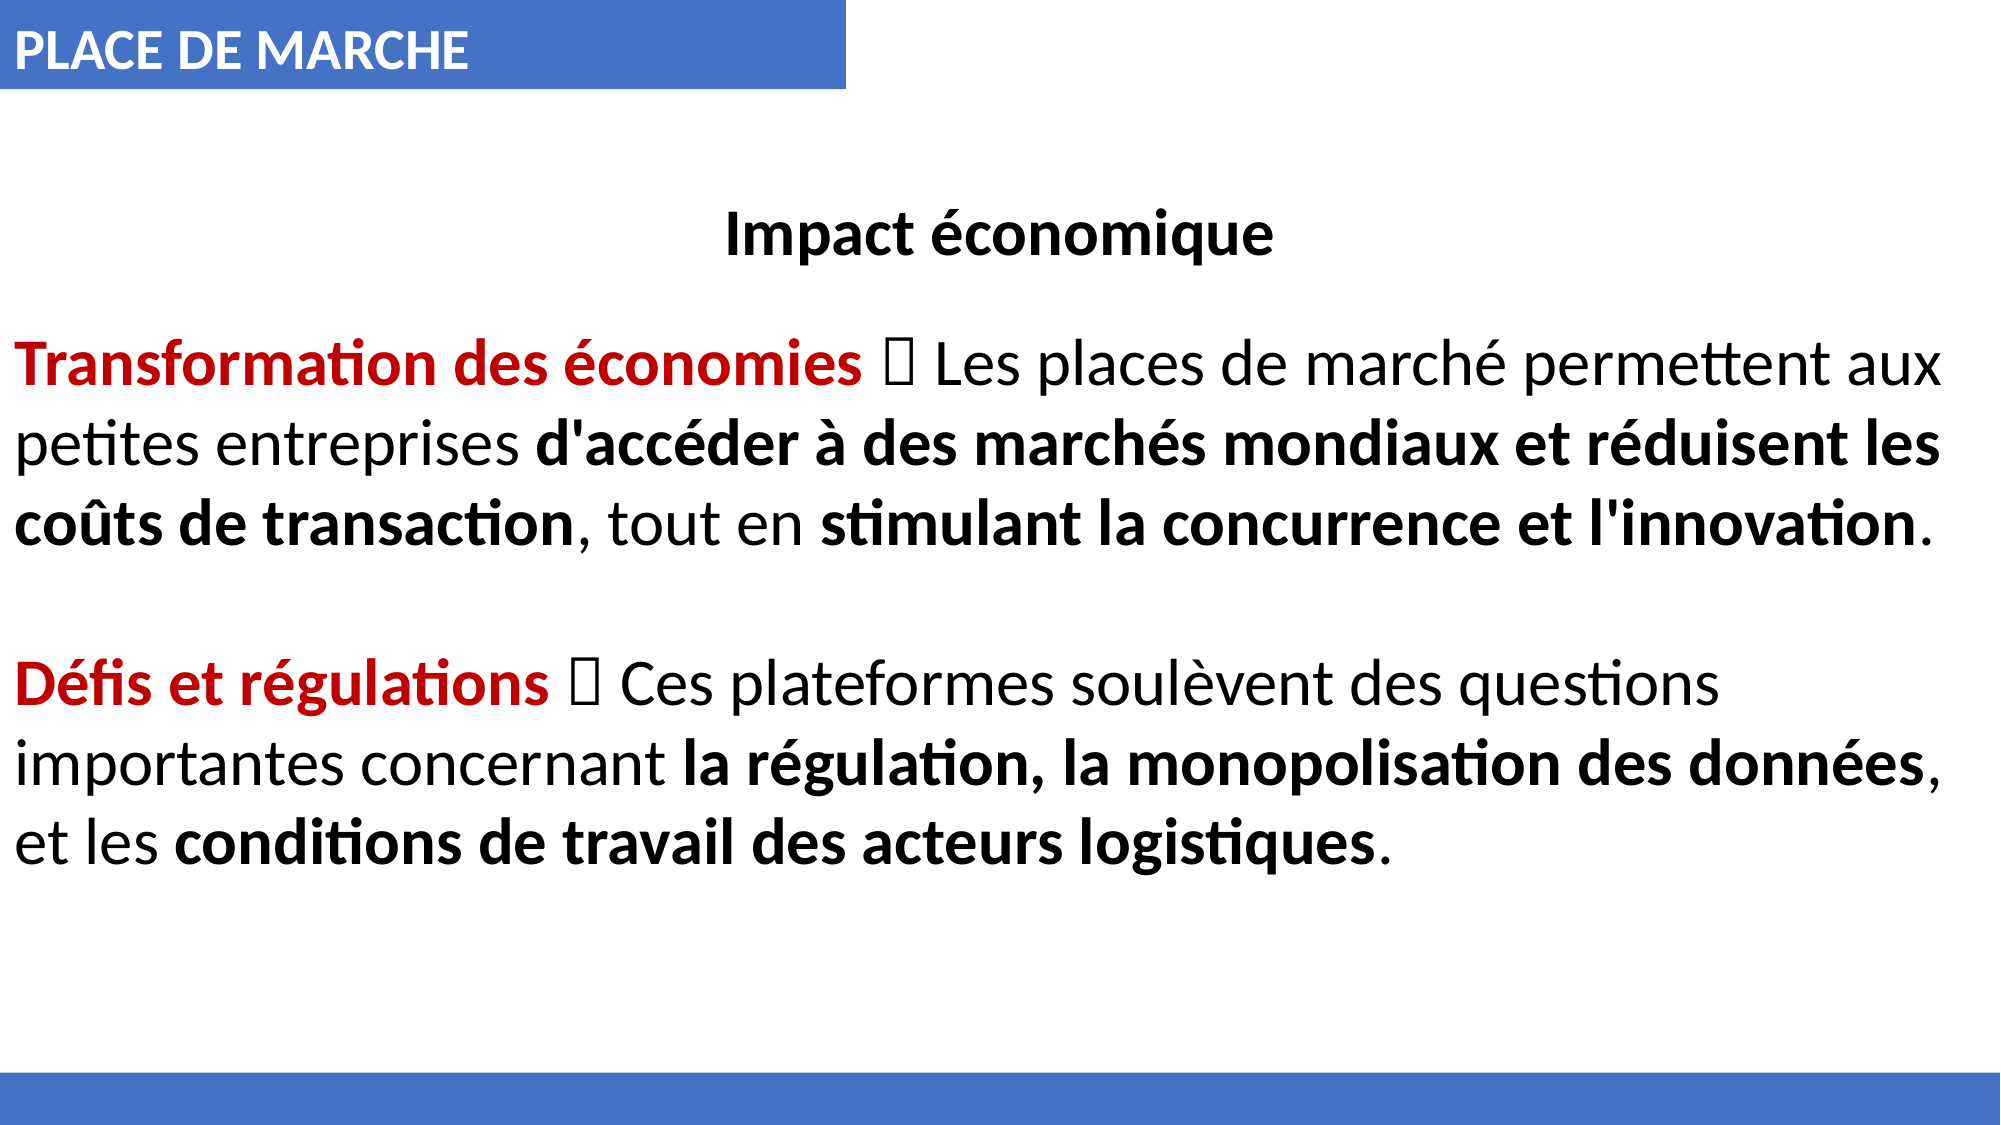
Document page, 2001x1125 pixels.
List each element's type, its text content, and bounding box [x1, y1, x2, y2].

text_box PLACE DE MARCHE [0, 3, 846, 89]
text_box [0, 0, 847, 90]
text_box [0, 1072, 2000, 1125]
text_box Impact économique Transformation des économies  Les places de marché permettent aux petites entreprises d'accéder à des marchés mondiaux et réduisent les coûts de transaction, tout en stimulant la concurrence et l'innovation. Défis et régulations  Ces plateformes soulèvent des questions importantes concernant la régulation, la monopolisation des données, et les conditions de travail des acteurs logistiques. [0, 181, 2000, 966]
